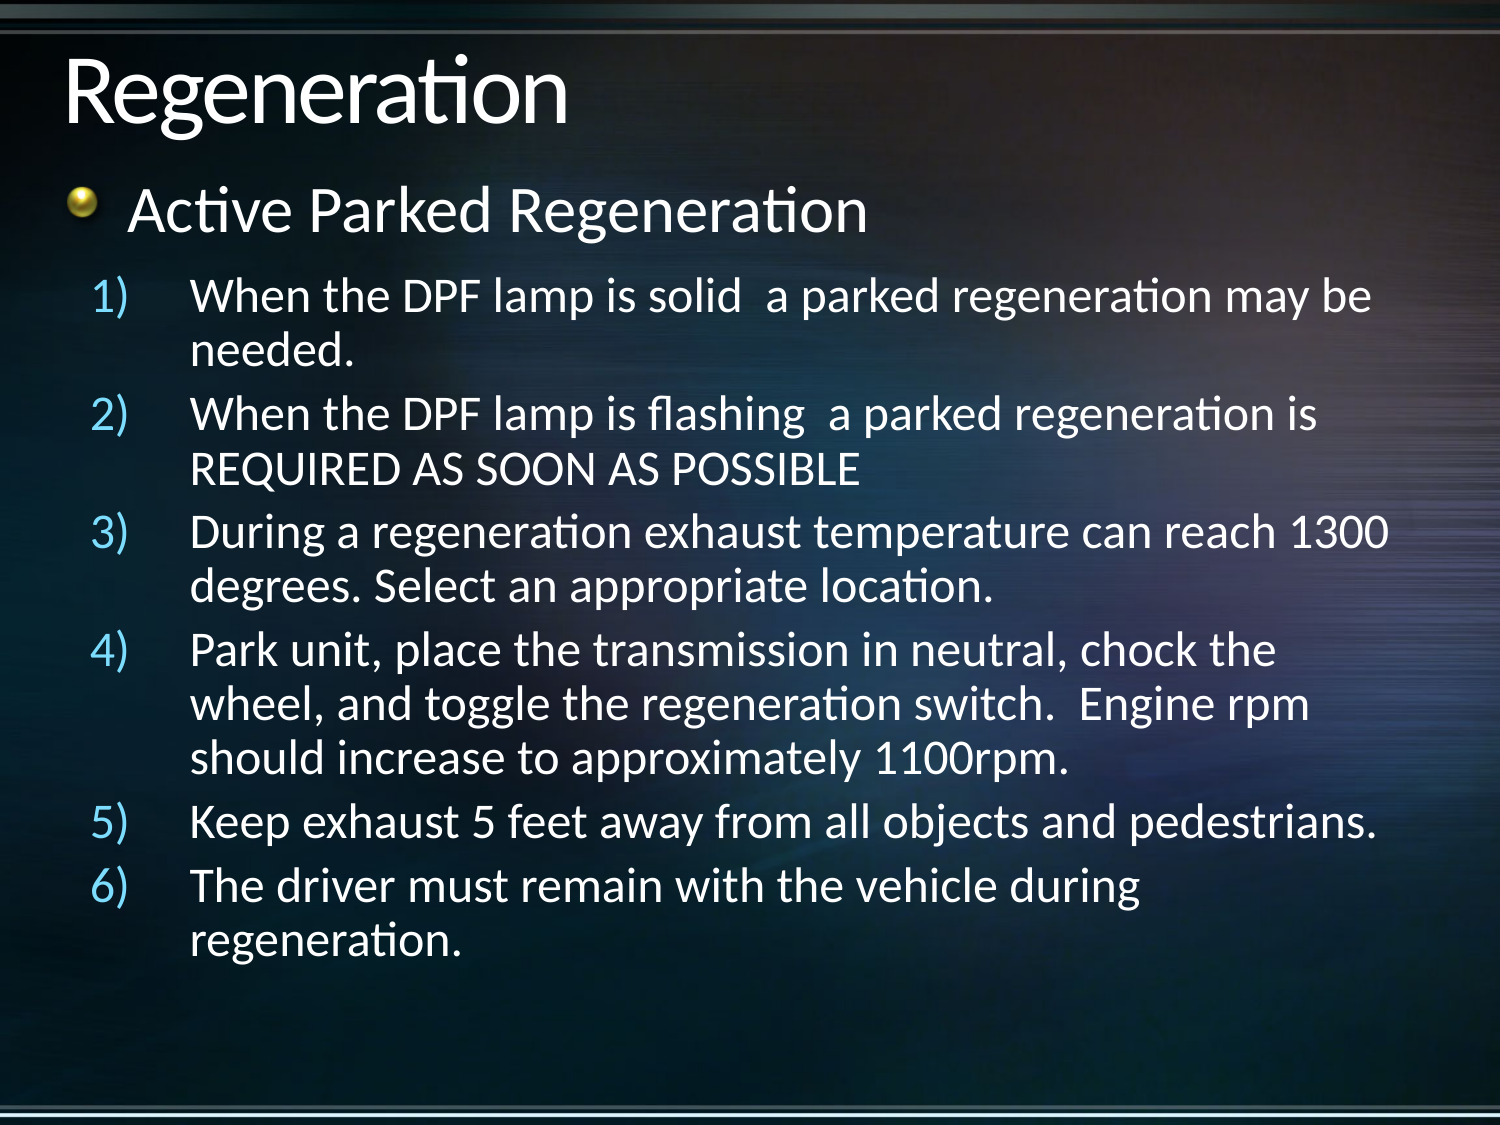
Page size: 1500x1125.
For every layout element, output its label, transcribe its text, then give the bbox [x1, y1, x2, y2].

list Active Parked Regeneration [62, 174, 1438, 248]
text_box When the DPF lamp is solid a parked regeneration may be needed. When the DPF lamp is flashing a parked regeneration is REQUIRED AS SOON AS POSSIBLE During a regeneration exhaust temperature can reach 1300 degrees. Select an appropriate location. Park unit, place the transmission in neutral, chock the wheel, and toggle the regeneration switch. Engine rpm should increase to approximately 1100rpm. Keep exhaust 5 feet away from all objects and pedestrians. The driver must remain with the vehicle during regeneration. [74, 262, 1425, 1025]
picture [0, 0, 1500, 1125]
title Regeneration [62, 37, 1438, 147]
